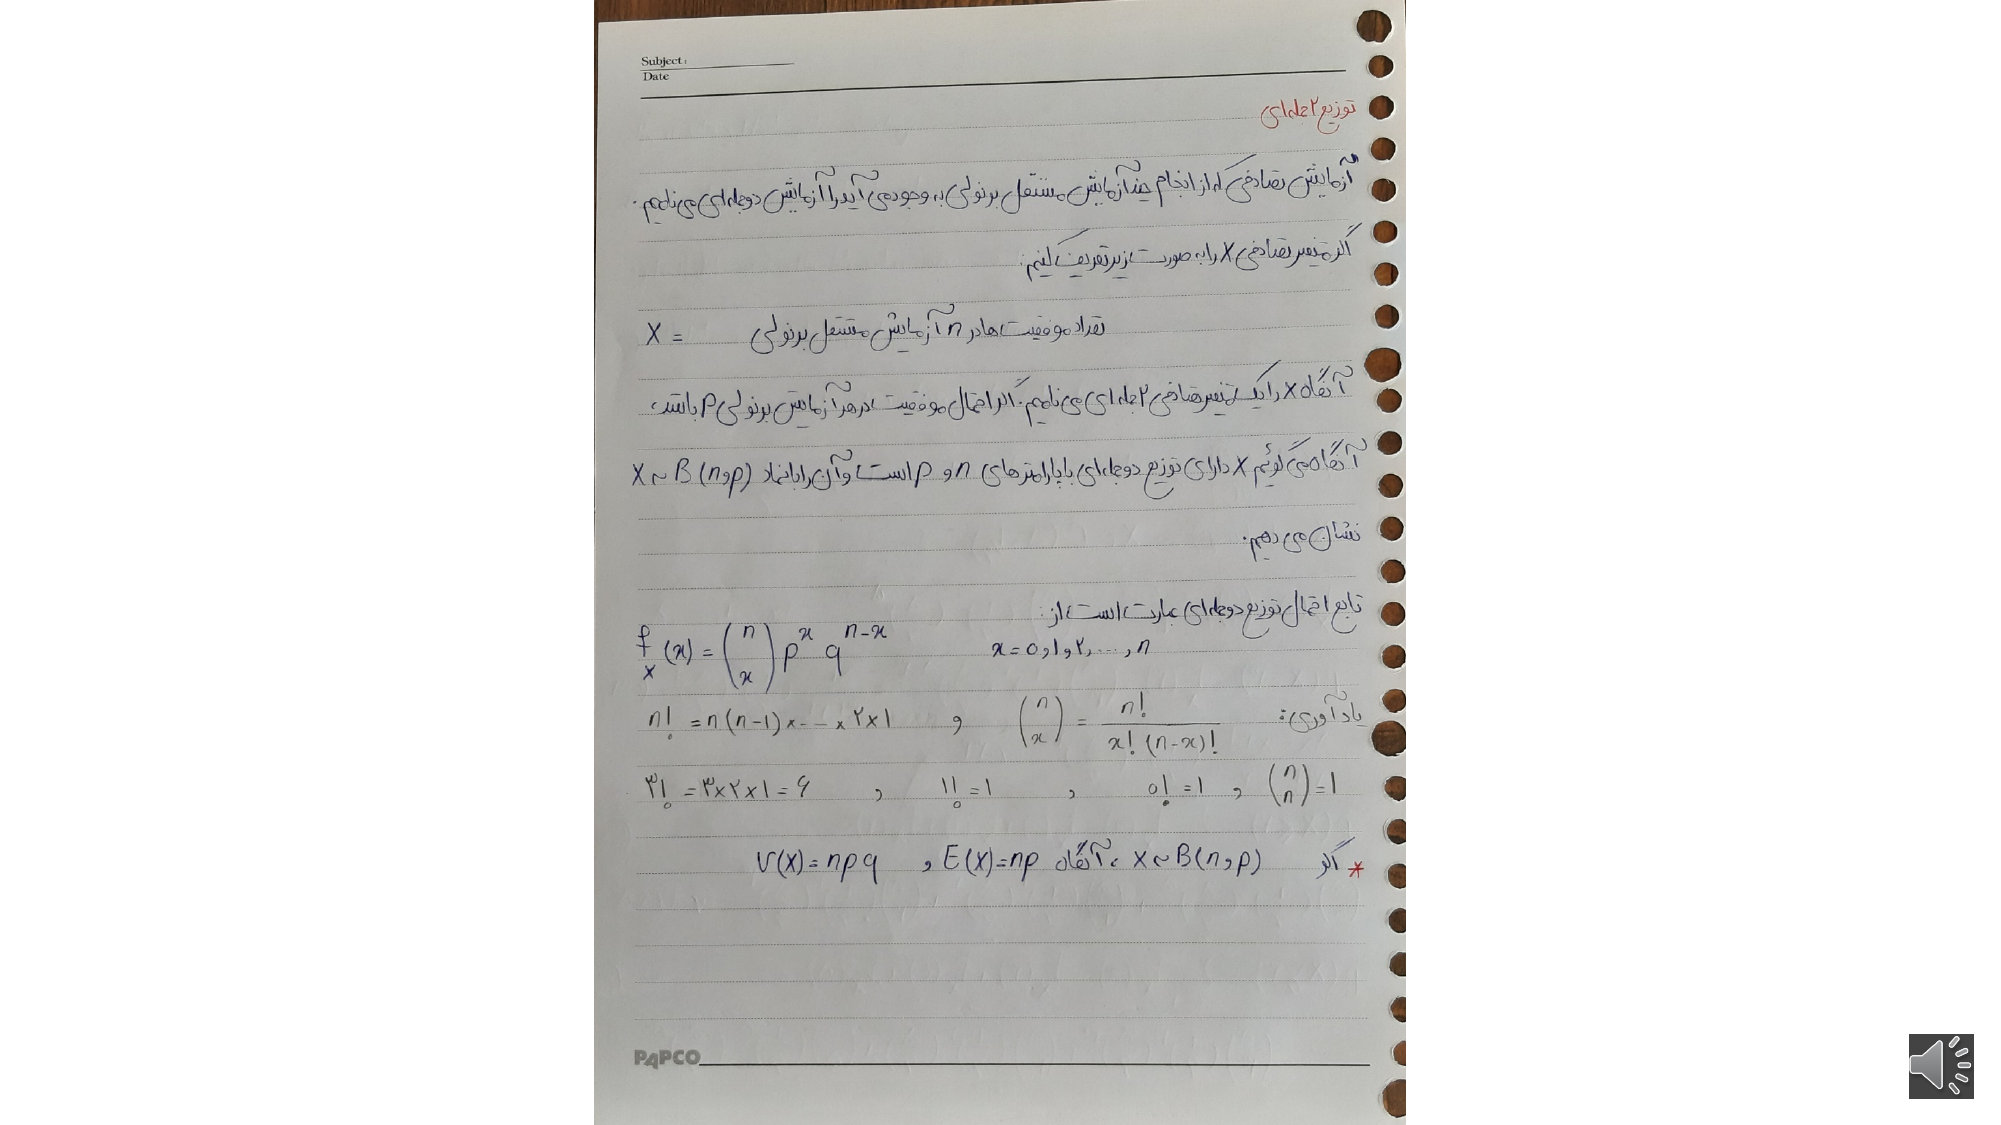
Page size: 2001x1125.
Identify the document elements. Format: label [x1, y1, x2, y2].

picture [594, 0, 1406, 1125]
picture [1908, 1033, 1975, 1100]
